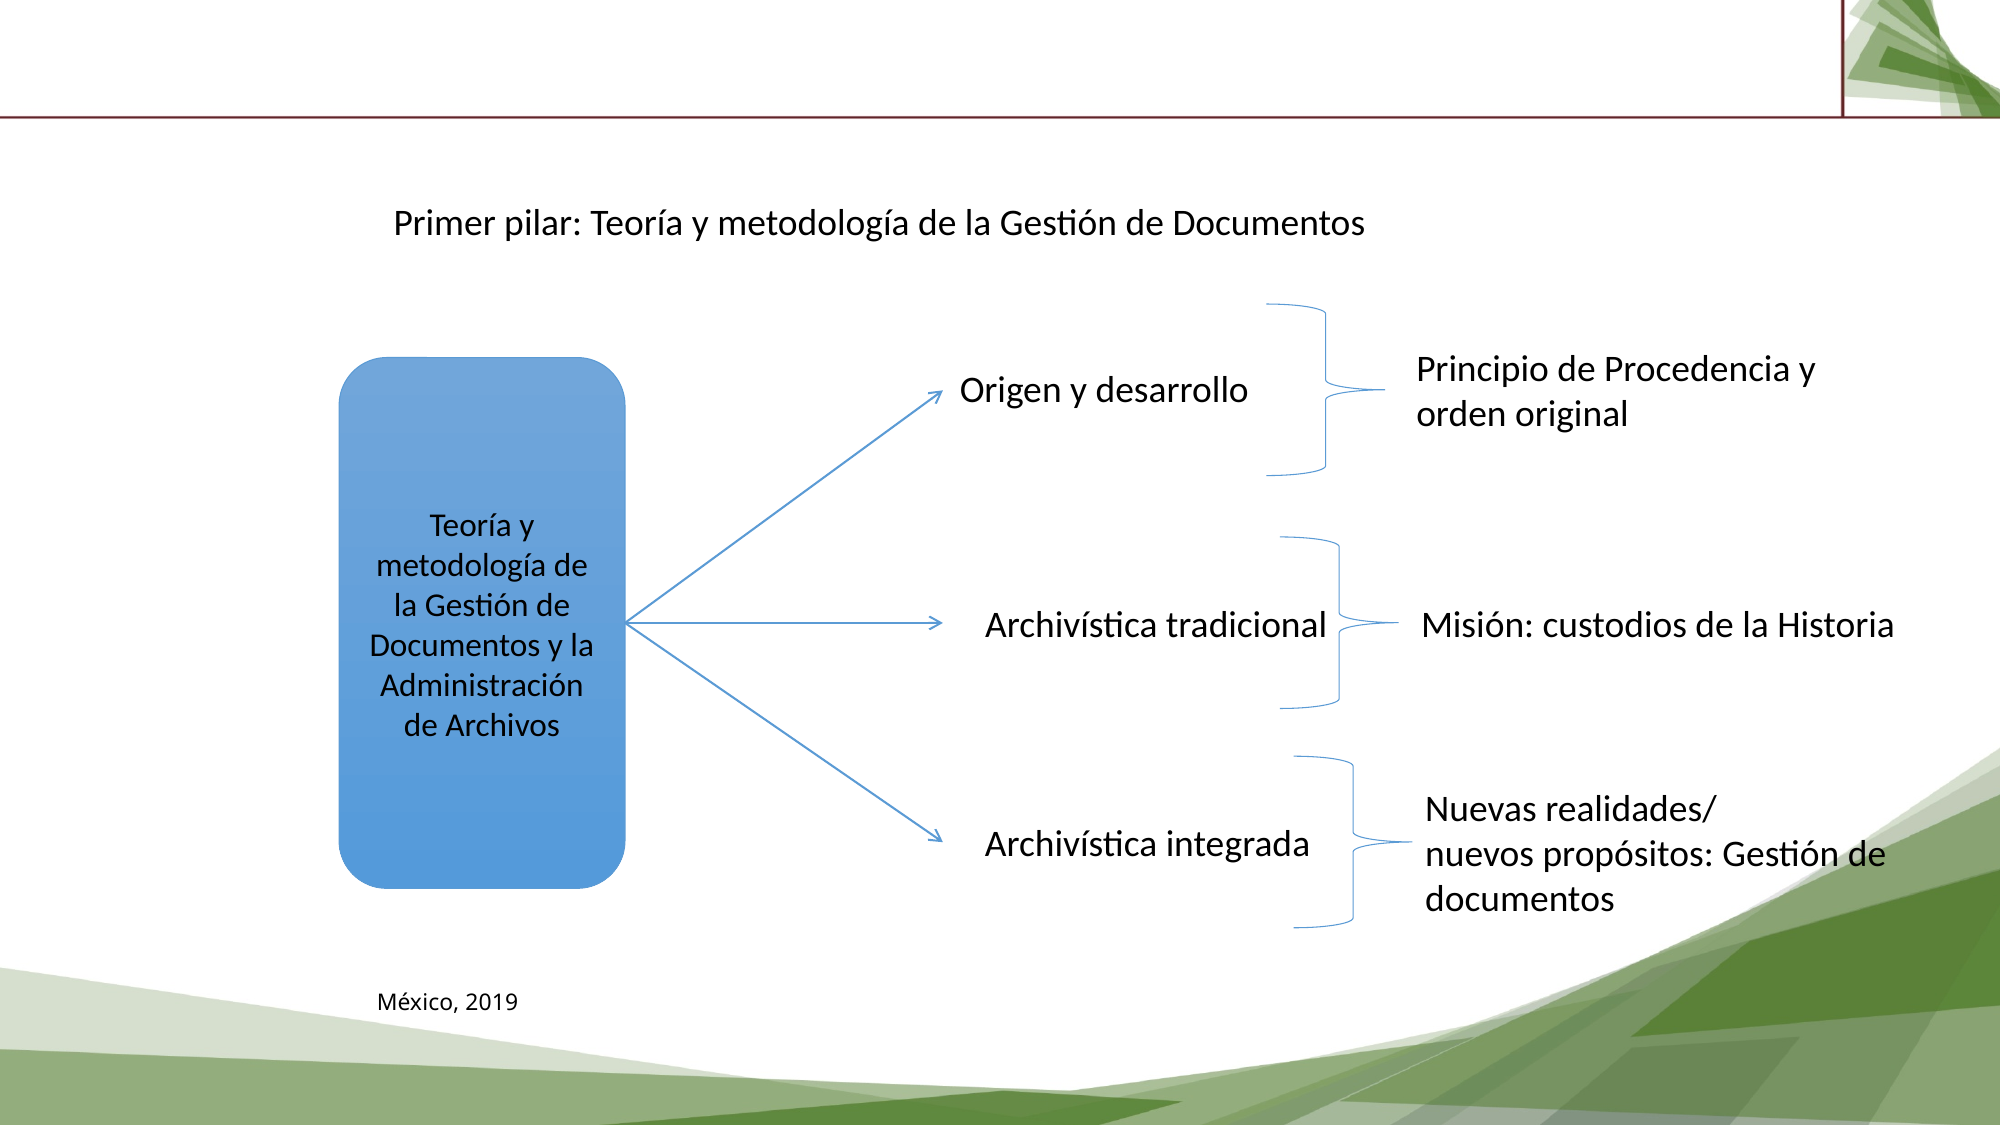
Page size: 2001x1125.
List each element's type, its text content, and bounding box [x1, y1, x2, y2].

text_box [1293, 755, 1410, 929]
text_box Origen y desarrollo [945, 357, 1265, 418]
text_box Principio de Procedencia y orden original [1401, 336, 1840, 442]
text_box [1266, 303, 1386, 477]
text_box Misión: custodios de la Historia [1406, 592, 1911, 653]
picture [0, 0, 2000, 1125]
text_box Primer pilar: Teoría y metodología de la Gestión de Documentos [378, 190, 1382, 251]
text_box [624, 390, 943, 622]
text_box Teoría y metodología de la Gestión de Documentos y la Administración de Archivos [338, 356, 626, 889]
text_box Archivística tradicional [970, 592, 1279, 653]
text_box México, 2019 [362, 952, 534, 1068]
text_box [1279, 536, 1399, 710]
text_box Archivística integrada [970, 811, 1293, 872]
text_box Nuevas realidades/ nuevos propósitos: Gestión de documentos [1410, 776, 1911, 927]
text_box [624, 622, 943, 843]
